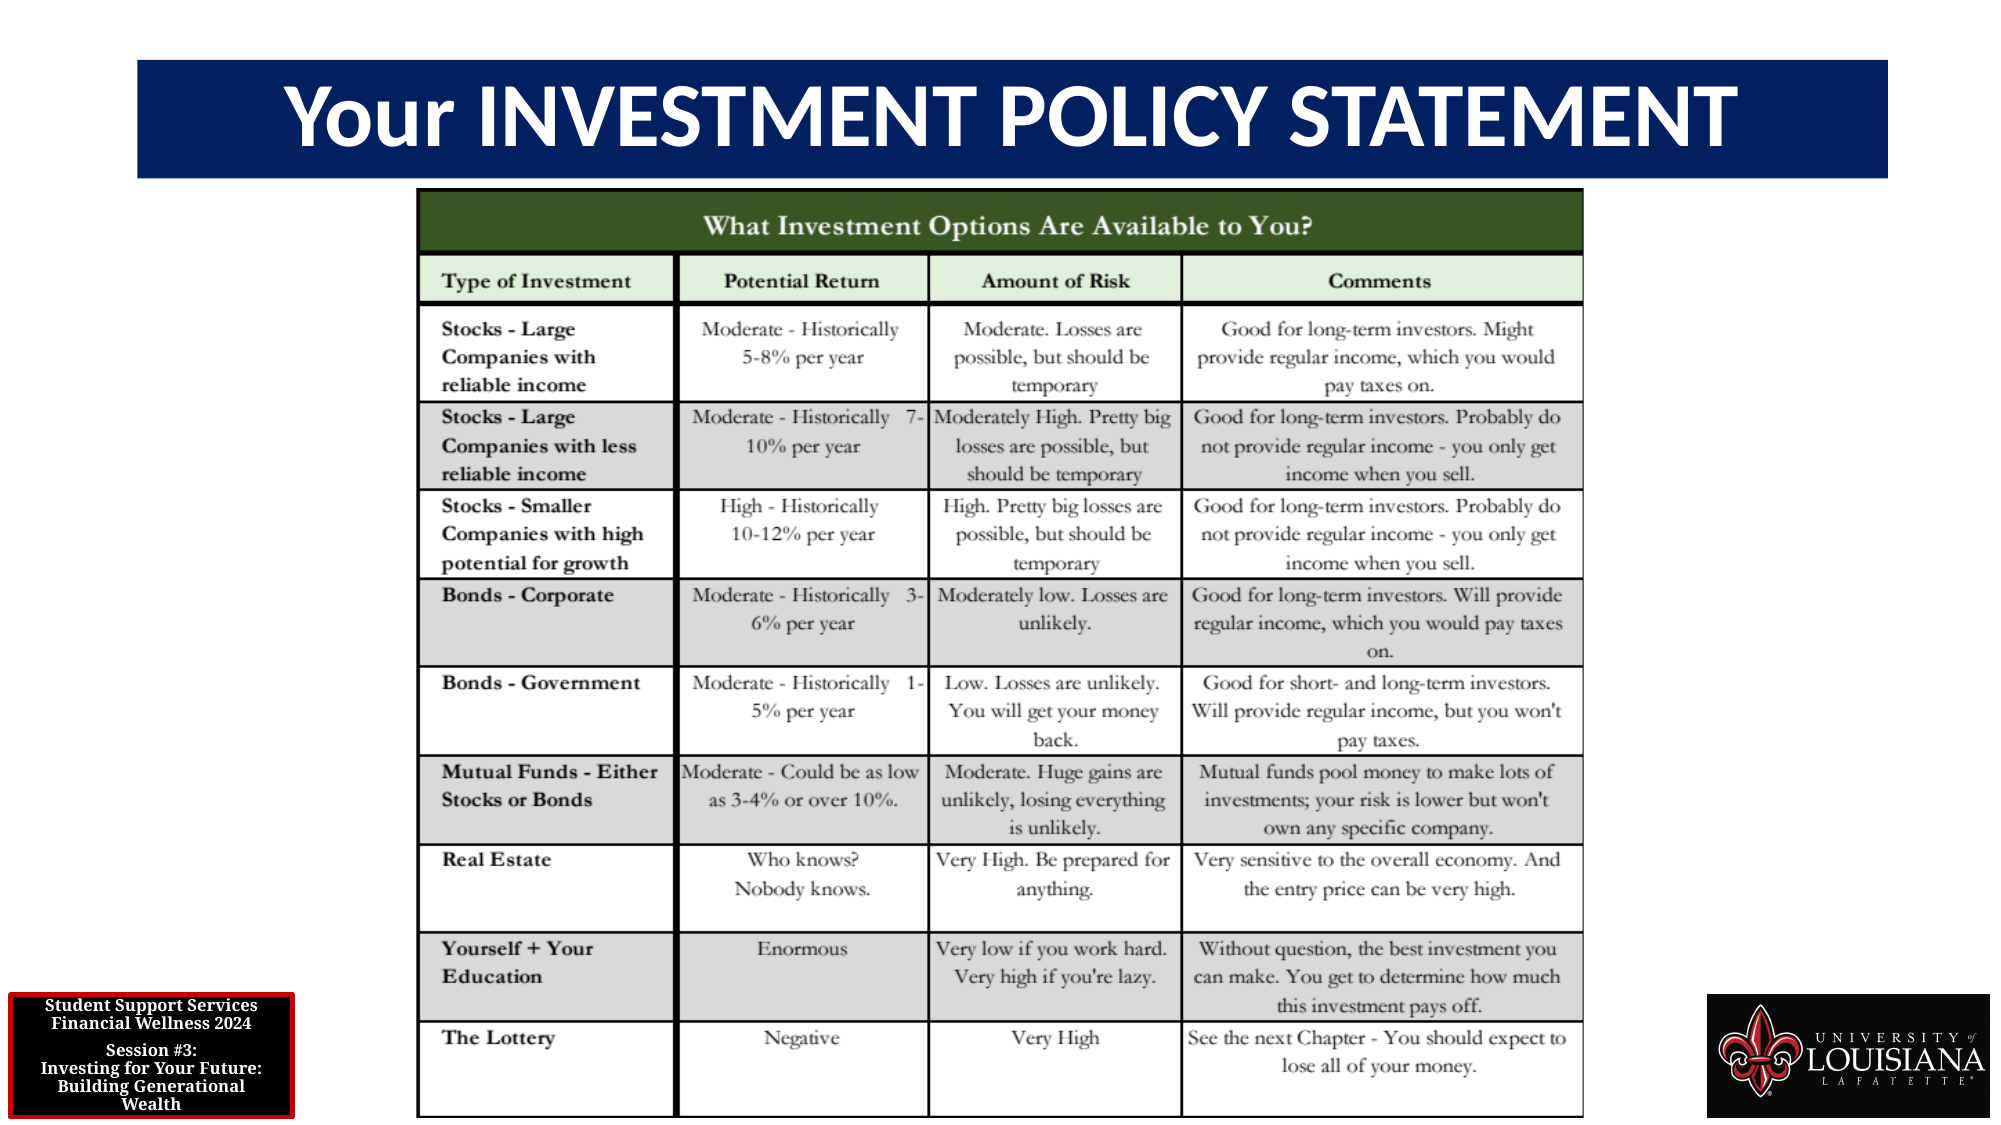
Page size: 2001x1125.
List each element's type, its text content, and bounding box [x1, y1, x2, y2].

picture [1707, 994, 1990, 1118]
picture [416, 188, 1584, 1118]
text_box Your INVESTMENT POLICY STATEMENT [137, 59, 1888, 179]
